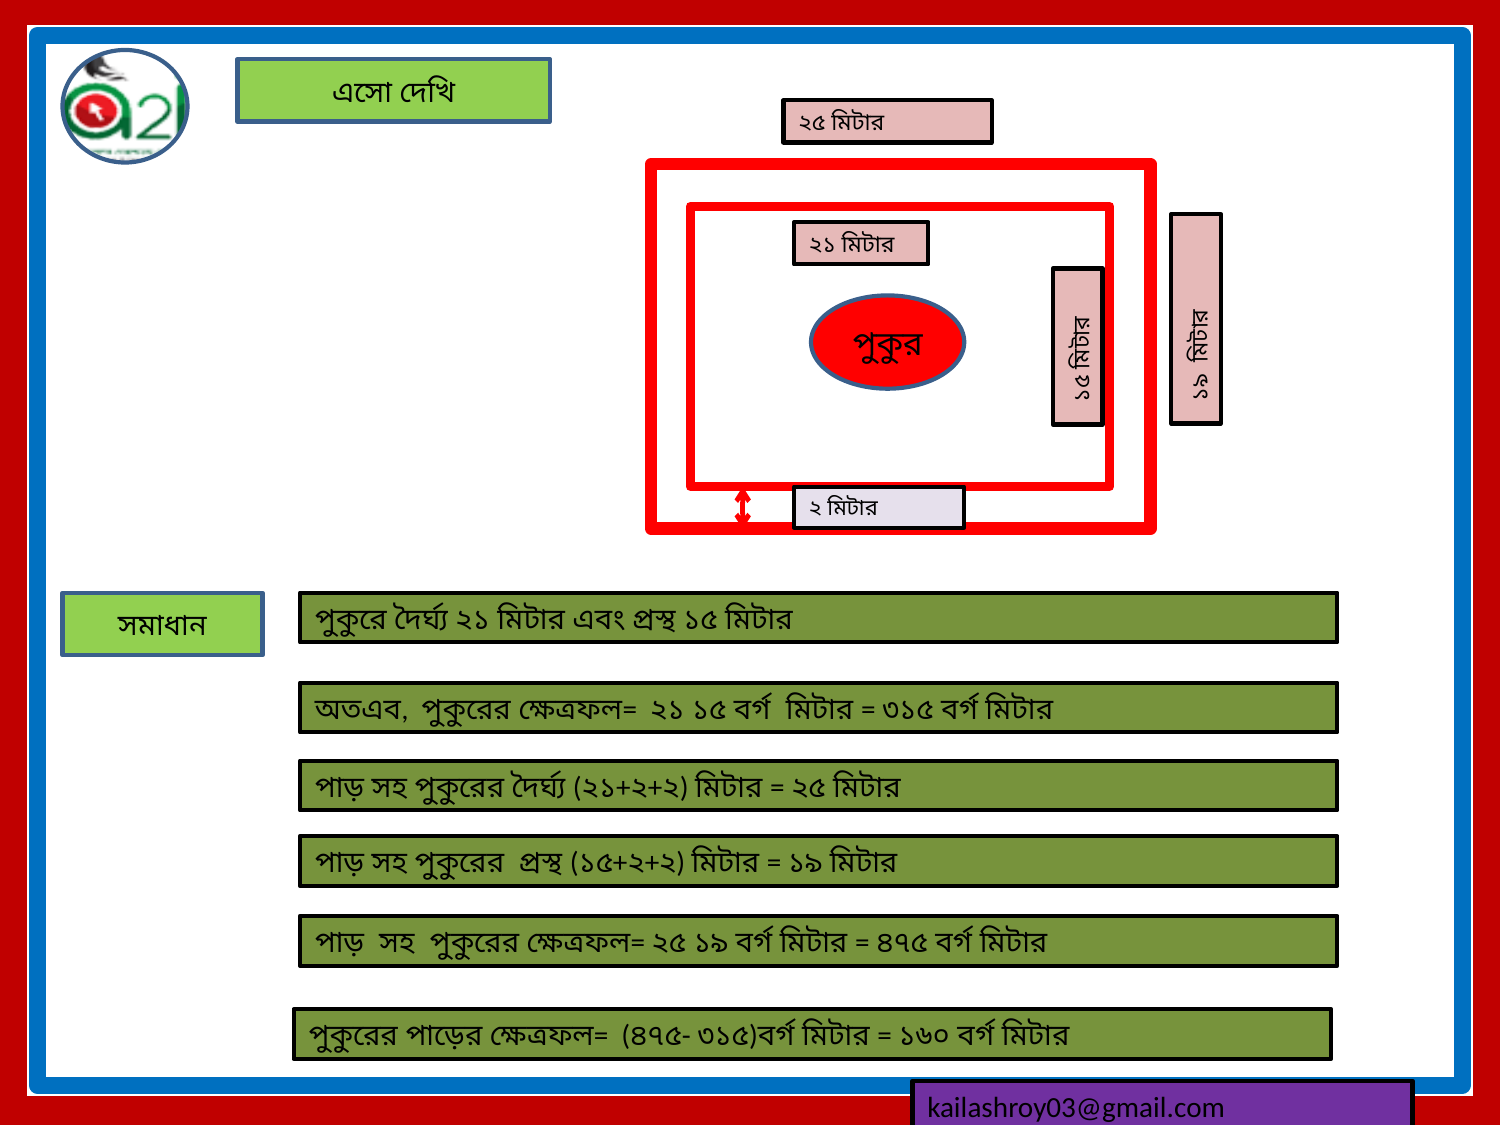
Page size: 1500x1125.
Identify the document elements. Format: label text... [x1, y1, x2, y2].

text_box পুকুরে দৈর্ঘ্য ২১ মিটার এবং প্রস্থ ১৫ মিটার [298, 591, 1339, 644]
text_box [650, 99, 1222, 530]
text_box পাড় সহ পুকুরের প্রস্থ (১৫+২+২) মিটার = ১৯ মিটার [298, 834, 1339, 888]
text_box এসো দেখি [235, 57, 552, 124]
text_box পাড় সহ পুকুরের দৈর্ঘ্য (২১+২+২) মিটার = ২৫ মিটার [298, 759, 1339, 812]
text_box সমাধান [60, 591, 265, 657]
picture [65, 53, 185, 160]
text_box পুকুরের পাড়ের ক্ষেত্রফল= (৪৭৫- ৩১৫)বর্গ মিটার = ১৬০ বর্গ মিটার [292, 1007, 1333, 1061]
